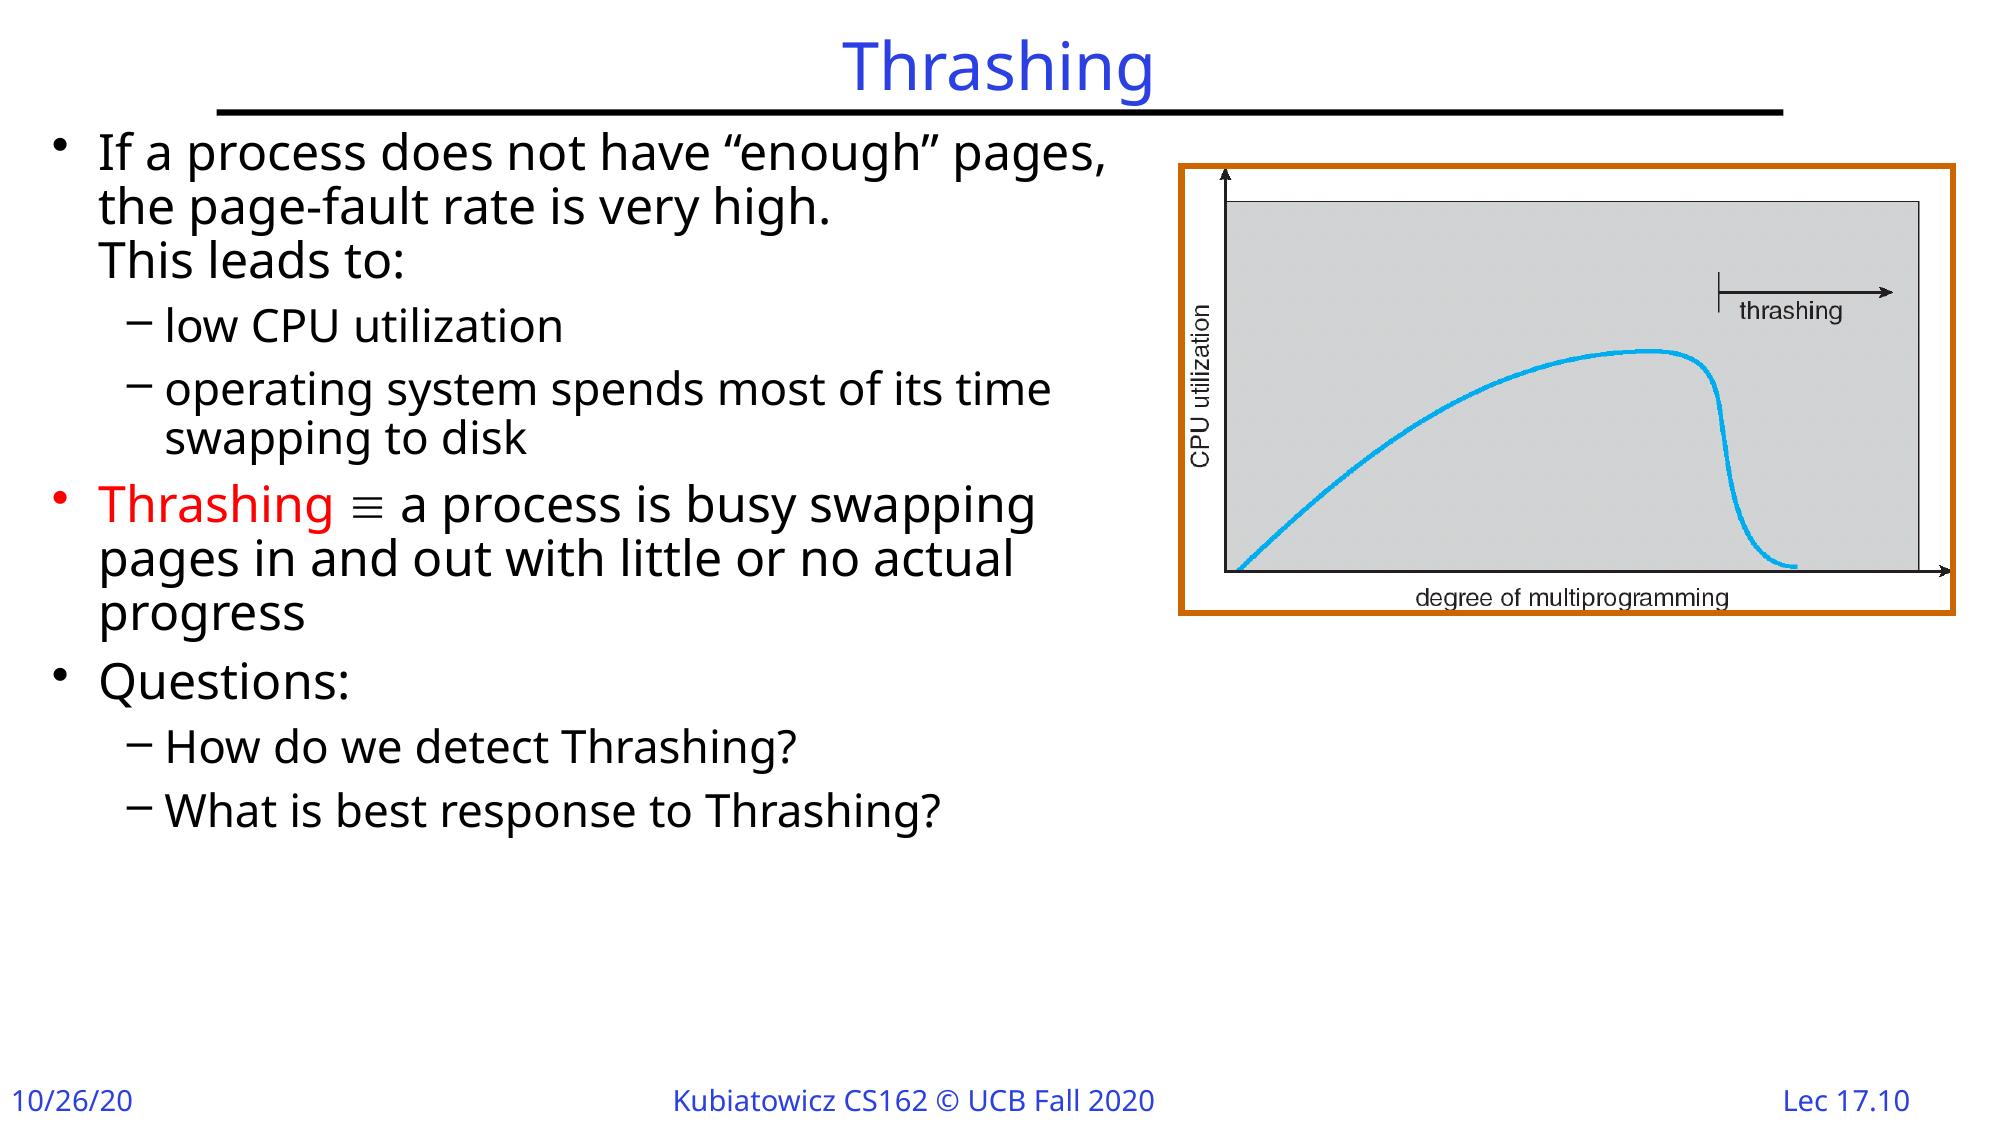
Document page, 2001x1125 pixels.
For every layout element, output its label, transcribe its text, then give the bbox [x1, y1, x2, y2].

title Thrashing [216, 24, 1784, 113]
picture [1184, 168, 1951, 611]
list If a process does not have “enough” pages, the page-fault rate is very high. This leads to: low CPU utilization operating system spends most of its time swapping to disk Thrashing  a process is busy swapping pages in and out with little or no actual progress Questions: How do we detect Thrashing? What is best response to Thrashing? [37, 119, 1187, 1042]
